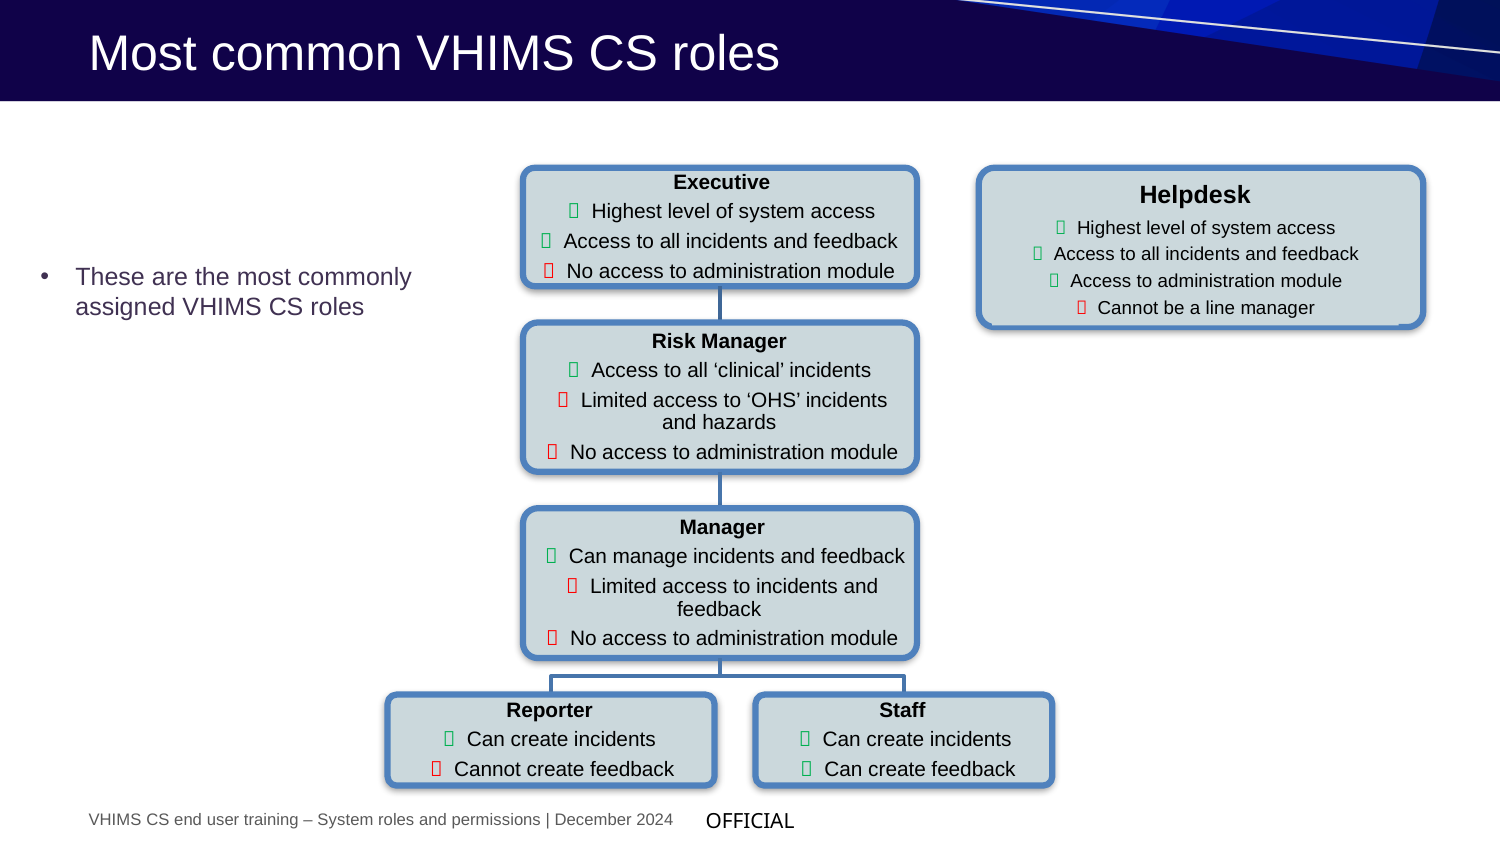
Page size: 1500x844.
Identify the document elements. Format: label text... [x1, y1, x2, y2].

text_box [978, 167, 1424, 328]
title Most common VHIMS CS roles [88, 0, 1270, 114]
picture [0, 0, 1500, 844]
text_box These are the most commonly assigned VHIMS CS roles [25, 253, 143, 328]
footer VHIMS CS end user training – System roles and permissions | December 2024 [88, 808, 975, 844]
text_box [148, 167, 1292, 786]
